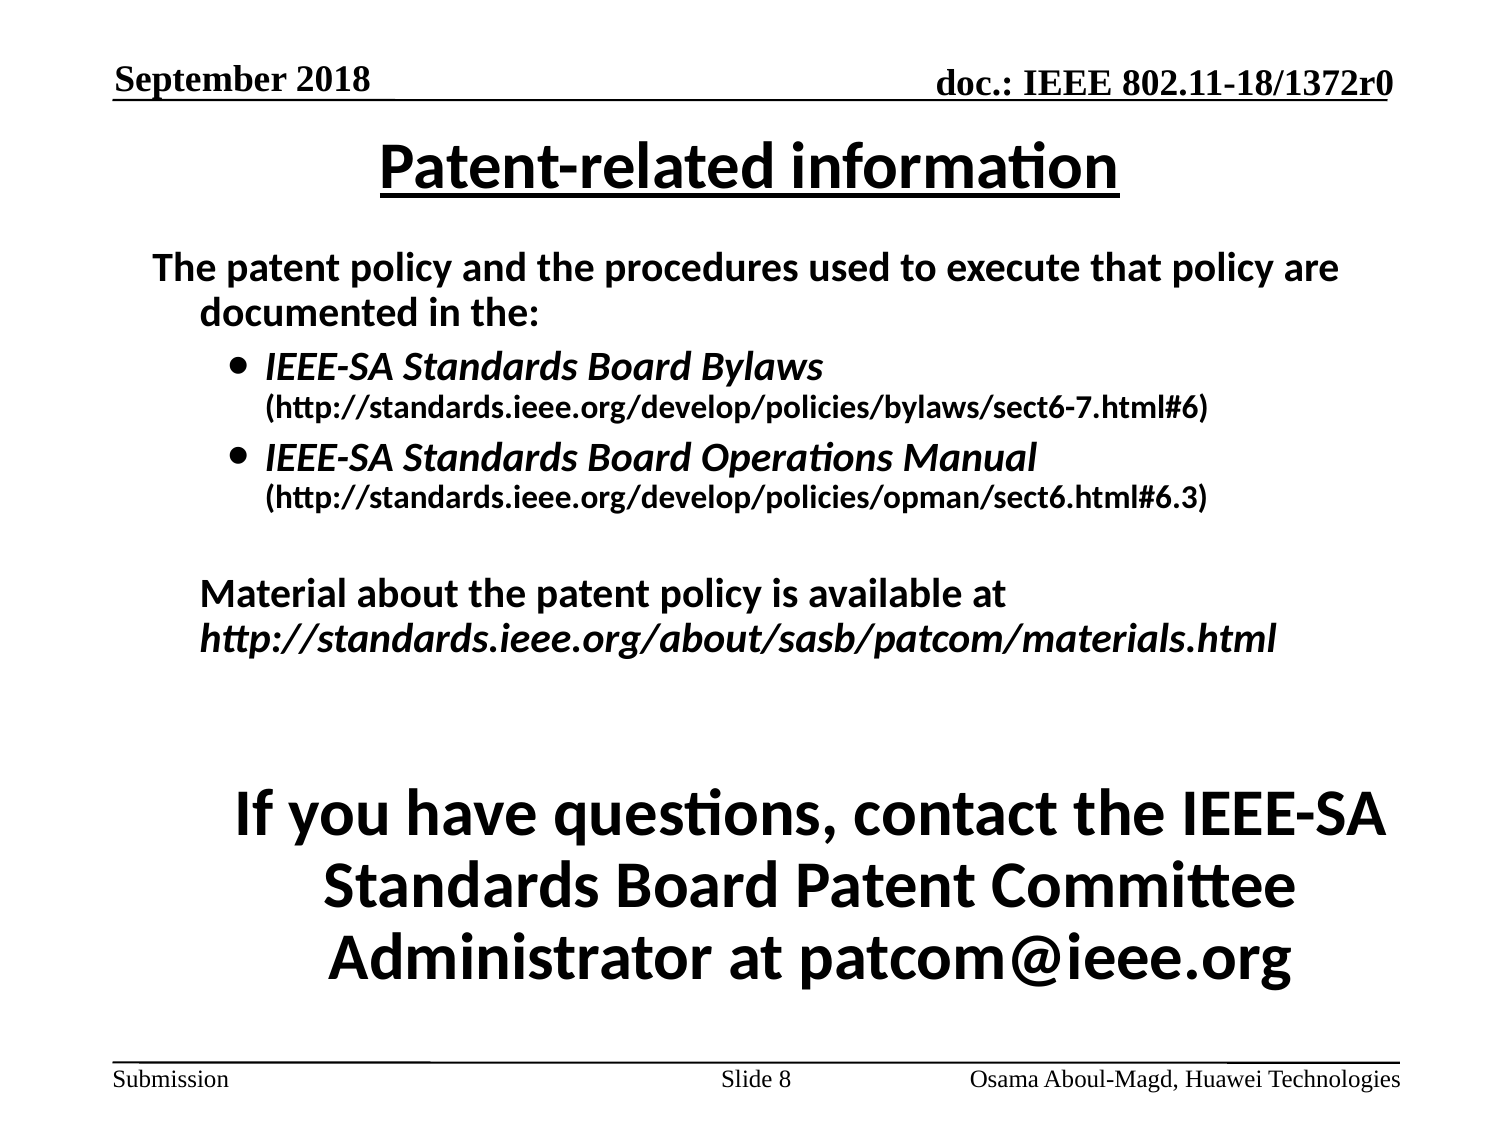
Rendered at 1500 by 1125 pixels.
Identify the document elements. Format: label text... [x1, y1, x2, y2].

title Patent-related information [112, 74, 1388, 237]
slide_number Slide 8 [712, 1061, 800, 1123]
footer Osama Aboul-Magd, Huawei Technologies [878, 1061, 1402, 1093]
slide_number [114, 54, 423, 100]
list The patent policy and the procedures used to execute that policy are documented in the: IEEE-SA Standards Board Bylaws (http://standards.ieee.org/develop/policies/bylaws/sect6-7.html#6) IEEE-SA Standards Board Operations Manual (http://standards.ieee.org/develop/policies/opman/sect6.html#6.3) Material about the patent policy is available at http://standards.ieee.org/about/sasb/patcom/materials.html If you have questions, contact the IEEE-SA Standards Board Patent Committee Administrator at patcom@ieee.org [62, 237, 1438, 913]
